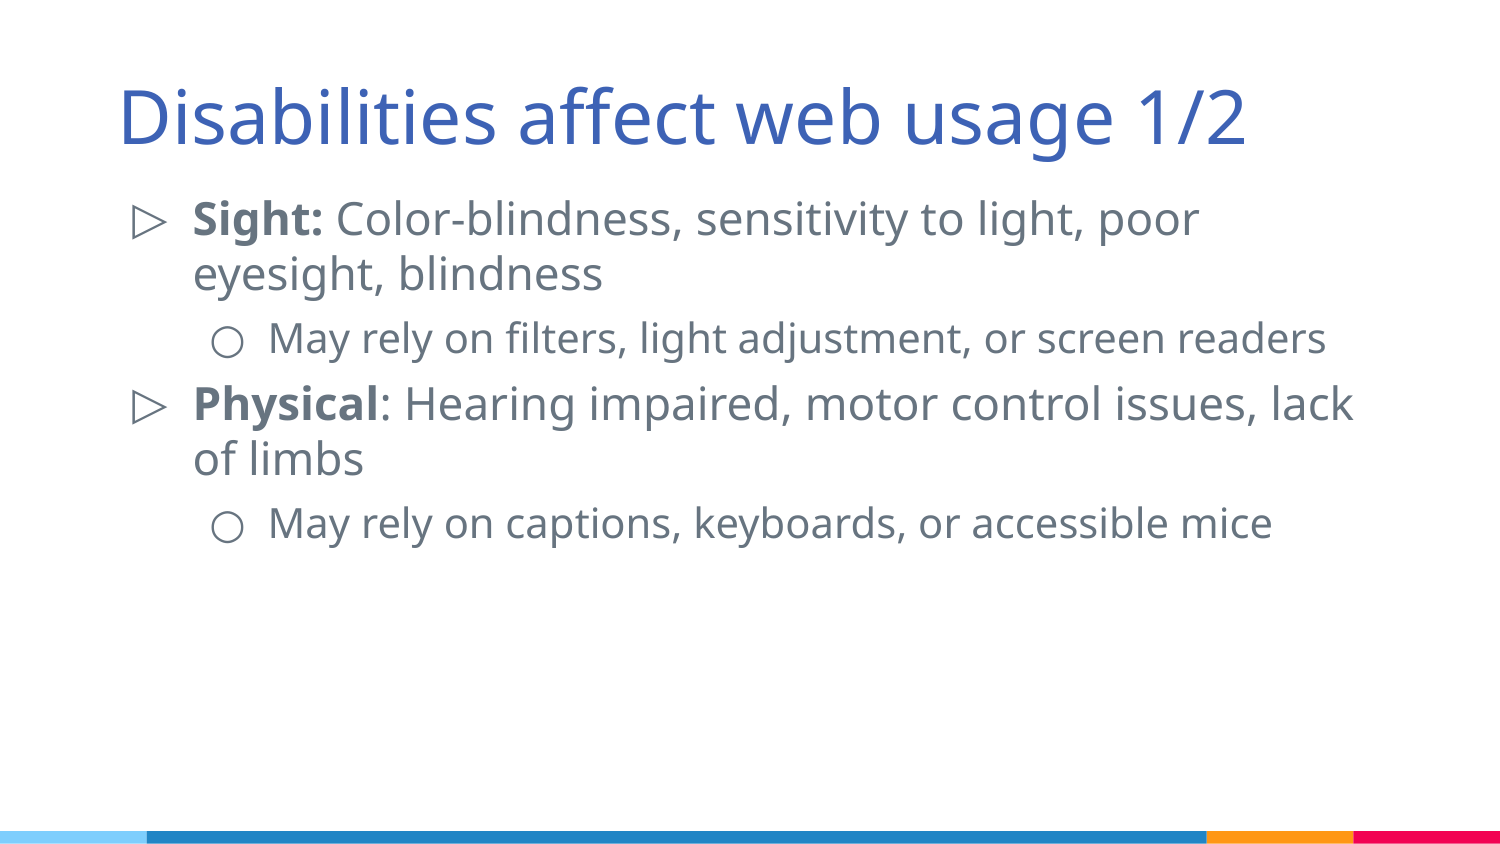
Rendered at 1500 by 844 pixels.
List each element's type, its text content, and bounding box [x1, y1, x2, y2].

title Disabilities affect web usage 1/2 [102, 33, 1358, 175]
list Sight: Color-blindness, sensitivity to light, poor eyesight, blindness May rely on filters, light adjustment, or screen readers Physical: Hearing impaired, motor control issues, lack of limbs May rely on captions, keyboards, or accessible mice [102, 174, 1398, 758]
